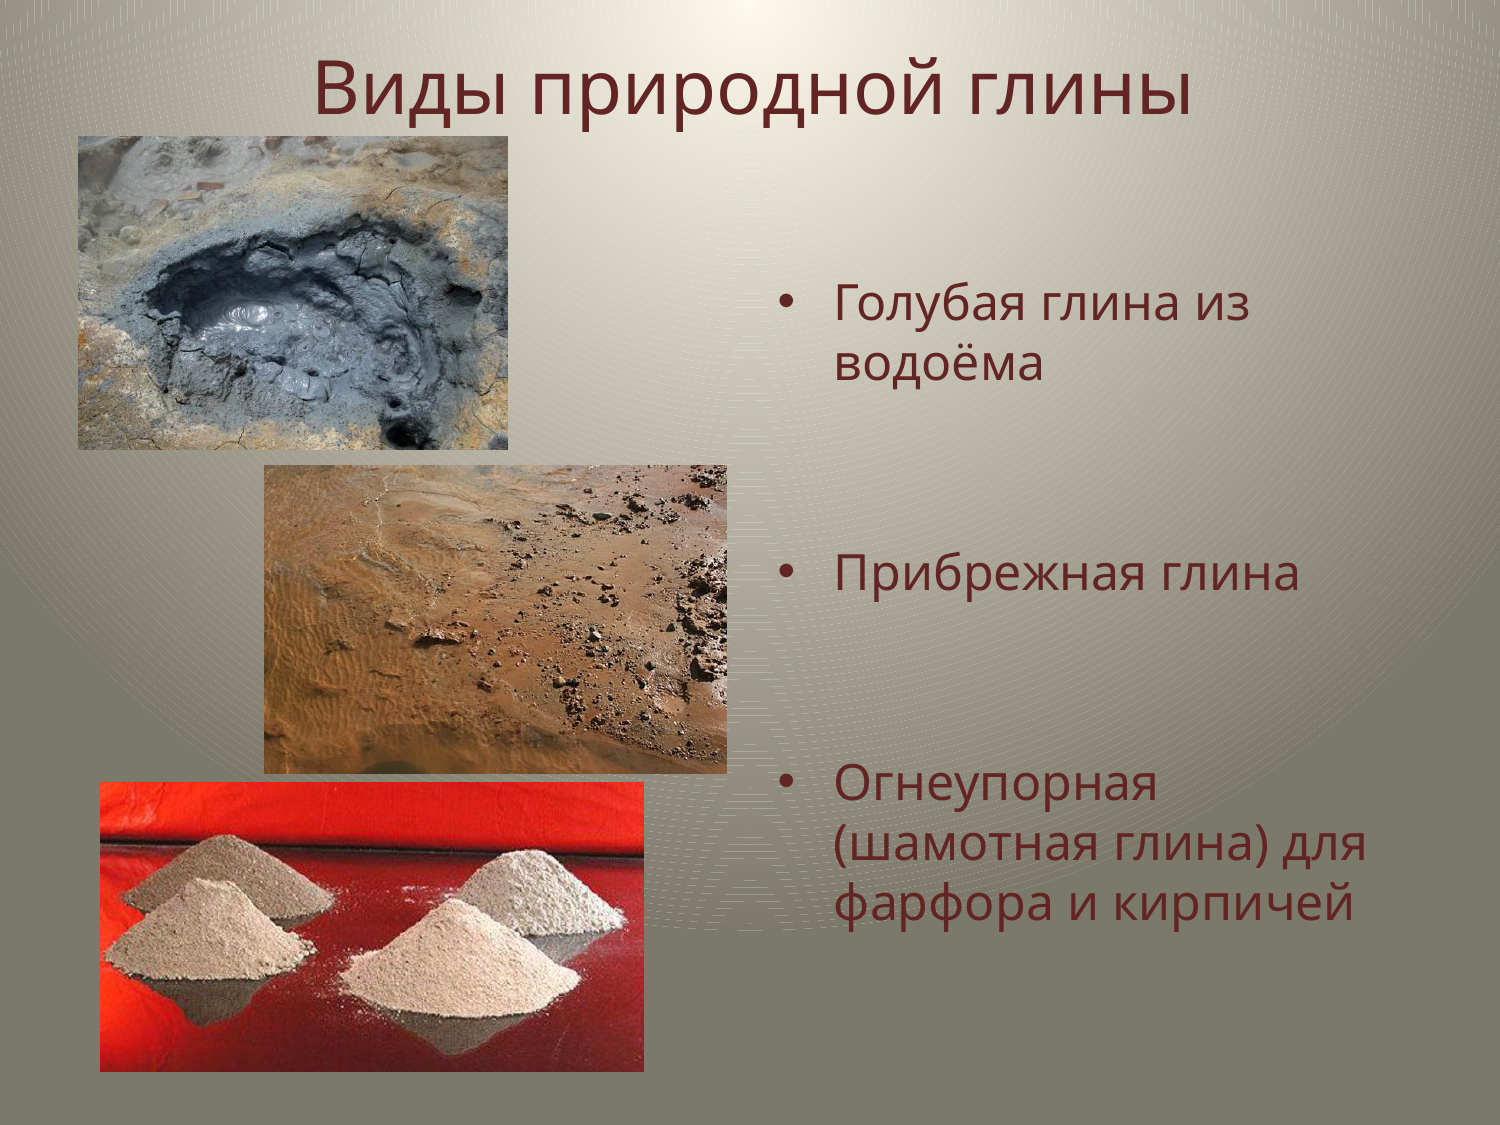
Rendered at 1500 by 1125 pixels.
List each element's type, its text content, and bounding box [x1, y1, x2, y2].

picture [264, 465, 727, 774]
list Голубая глина из водоёма Прибрежная глина Огнеупорная (шамотная глина) для фарфора и кирпичей [762, 262, 1425, 1005]
picture [100, 782, 645, 1072]
picture [77, 136, 508, 450]
title Виды природной глины [78, 19, 1429, 150]
